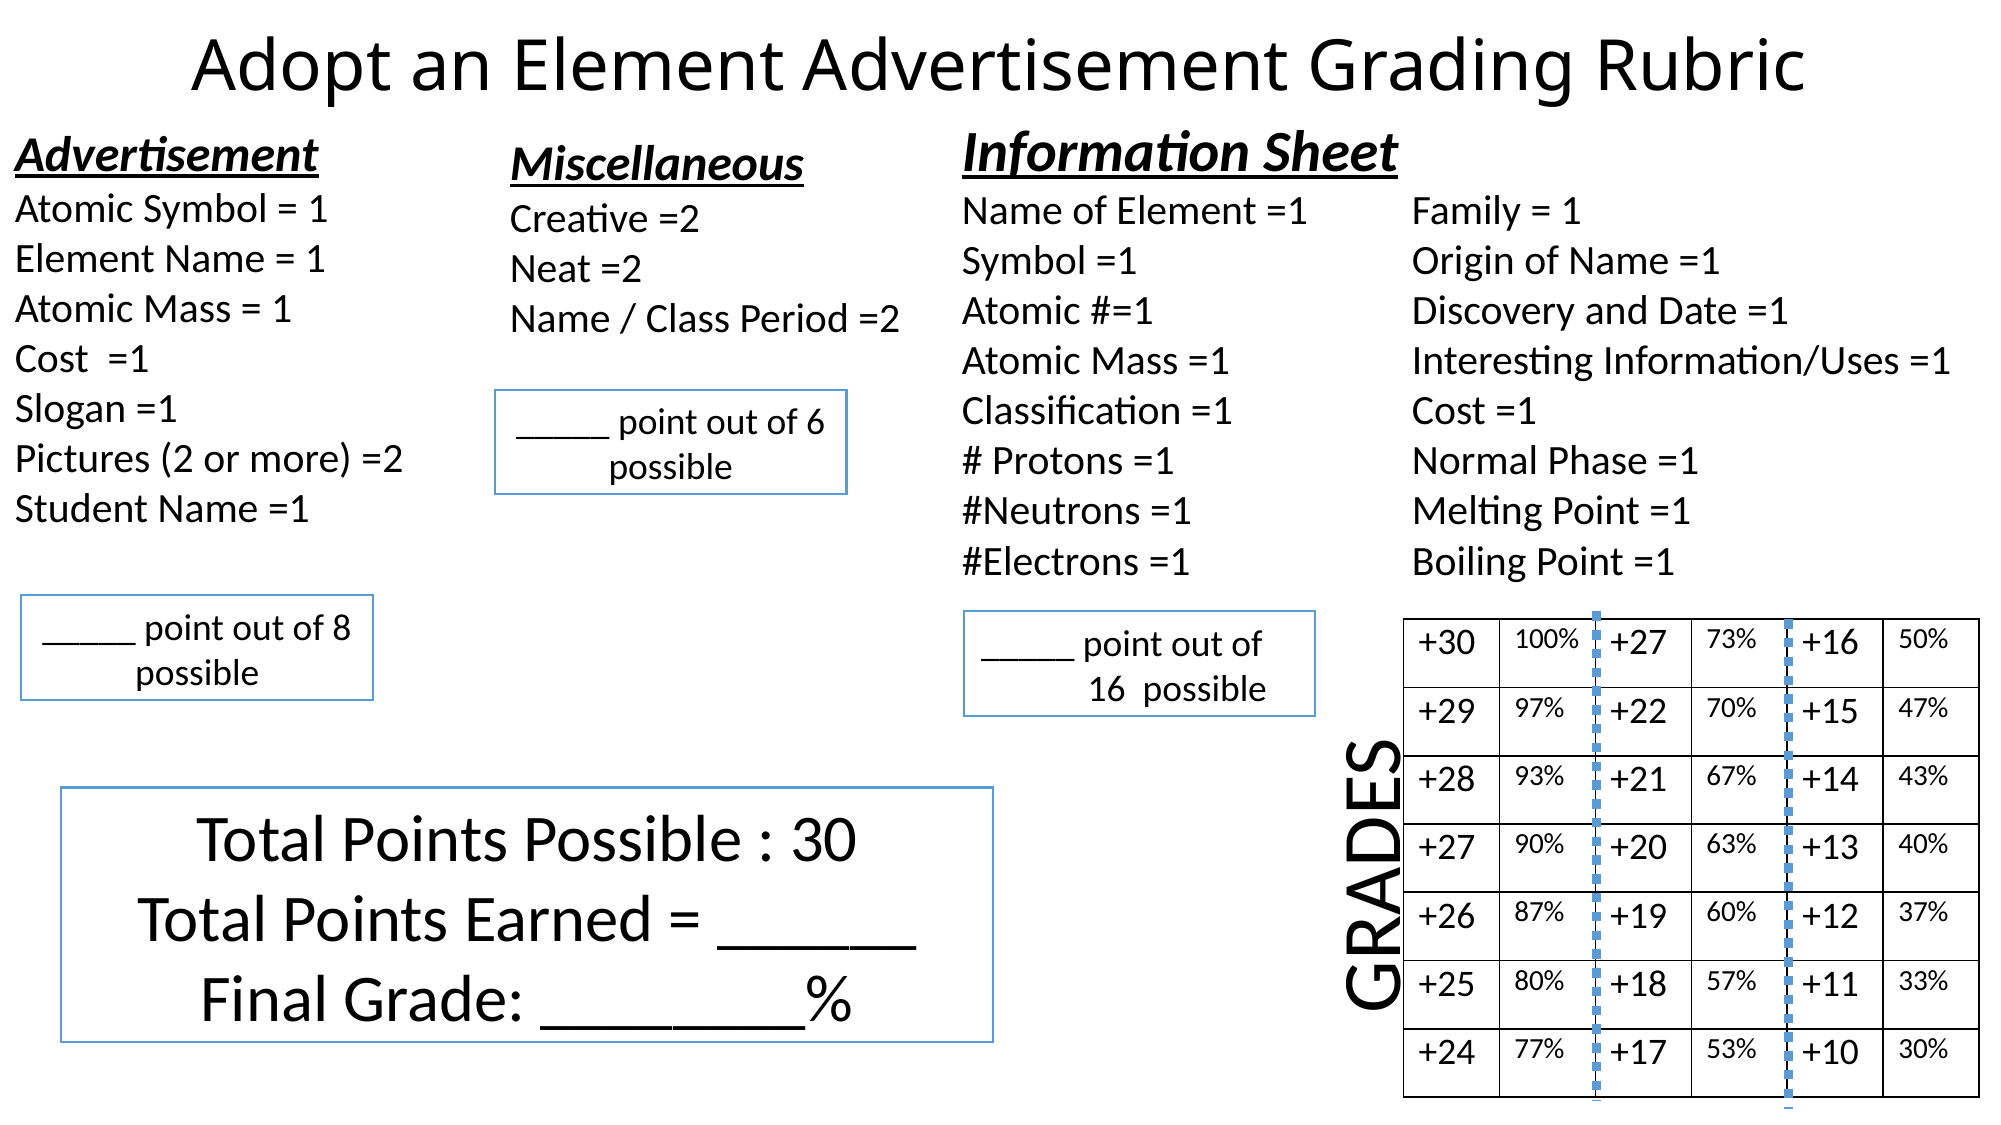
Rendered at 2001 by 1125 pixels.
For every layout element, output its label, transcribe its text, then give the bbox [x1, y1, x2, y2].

table_cell 53% [1692, 1030, 1786, 1096]
table_header 100% [1500, 620, 1595, 687]
table_header +16 [1789, 620, 1882, 687]
table_cell +20 [1597, 825, 1691, 891]
table_cell +22 [1597, 688, 1691, 755]
table_cell 63% [1692, 825, 1786, 891]
text_box _____ point out of 8 possible [20, 594, 374, 701]
table_cell 37% [1884, 893, 1978, 960]
table_cell +26 [1425, 893, 1499, 960]
table_cell 30% [1884, 1030, 1978, 1096]
table_header +30 [1404, 620, 1499, 687]
table_cell +28 [1425, 757, 1499, 823]
table_cell +15 [1789, 688, 1882, 755]
table_cell 70% [1692, 688, 1786, 755]
table_cell 77% [1500, 1030, 1595, 1096]
table_cell +21 [1597, 757, 1691, 823]
table_cell 43% [1884, 757, 1978, 823]
table_cell +25 [1425, 961, 1499, 1028]
text_box Adopt an Element Advertisement Grading Rubric [0, 21, 2000, 114]
text_box _____ point out of 16 possible [963, 610, 1316, 717]
table_cell +24 [1404, 1030, 1499, 1096]
table_cell +14 [1789, 757, 1882, 823]
table_cell 40% [1884, 825, 1978, 891]
table_cell +29 [1425, 688, 1499, 755]
table_cell 60% [1692, 893, 1786, 960]
table_cell 97% [1500, 688, 1595, 755]
table_header +27 [1597, 620, 1691, 687]
table_header 73% [1692, 620, 1786, 687]
table_cell 47% [1884, 688, 1978, 755]
table_cell +27 [1425, 825, 1499, 891]
table_cell +19 [1597, 893, 1691, 960]
table_cell 87% [1500, 893, 1595, 960]
table_cell 90% [1500, 825, 1595, 891]
table_cell 57% [1692, 961, 1786, 1028]
table_header 50% [1884, 620, 1978, 687]
table_cell +10 [1789, 1030, 1882, 1096]
table_cell +12 [1789, 893, 1882, 960]
table_cell +11 [1789, 961, 1882, 1028]
table_cell +13 [1789, 825, 1882, 891]
table_cell 80% [1500, 961, 1595, 1028]
text_box _____ point out of 6 possible [494, 389, 848, 495]
table_cell +17 [1597, 1030, 1691, 1096]
text_box Miscellaneous Creative =2 Neat =2 Name / Class Period =2 [495, 123, 1492, 349]
table_cell 93% [1500, 757, 1595, 823]
text_box GRADES [1309, 672, 1425, 1078]
text_box Information Sheet Name of Element =1 Family = 1 Symbol =1 Origin of Name =1 Atomic # =1 Discovery and Date =1 Atomic Mass =1 Interesting Information/Uses =1 Classification =1 Cost =1 # Protons =1 Normal Phase =1 #Neutrons =1 Melting Point =1 #Electrons =1 Boiling Point =1 [947, 105, 1980, 591]
table_cell 67% [1692, 757, 1786, 823]
table_cell 33% [1884, 961, 1978, 1028]
text_box Total Points Possible : 30 Total Points Earned = ______ Final Grade: ________% [60, 786, 994, 1043]
table_cell +18 [1597, 961, 1691, 1028]
text_box Advertisement Atomic Symbol = 1 Element Name = 1 Atomic Mass = 1 Cost =1 Slogan =1 Pictures (2 or more) =2 Student Name =1 [0, 113, 504, 539]
